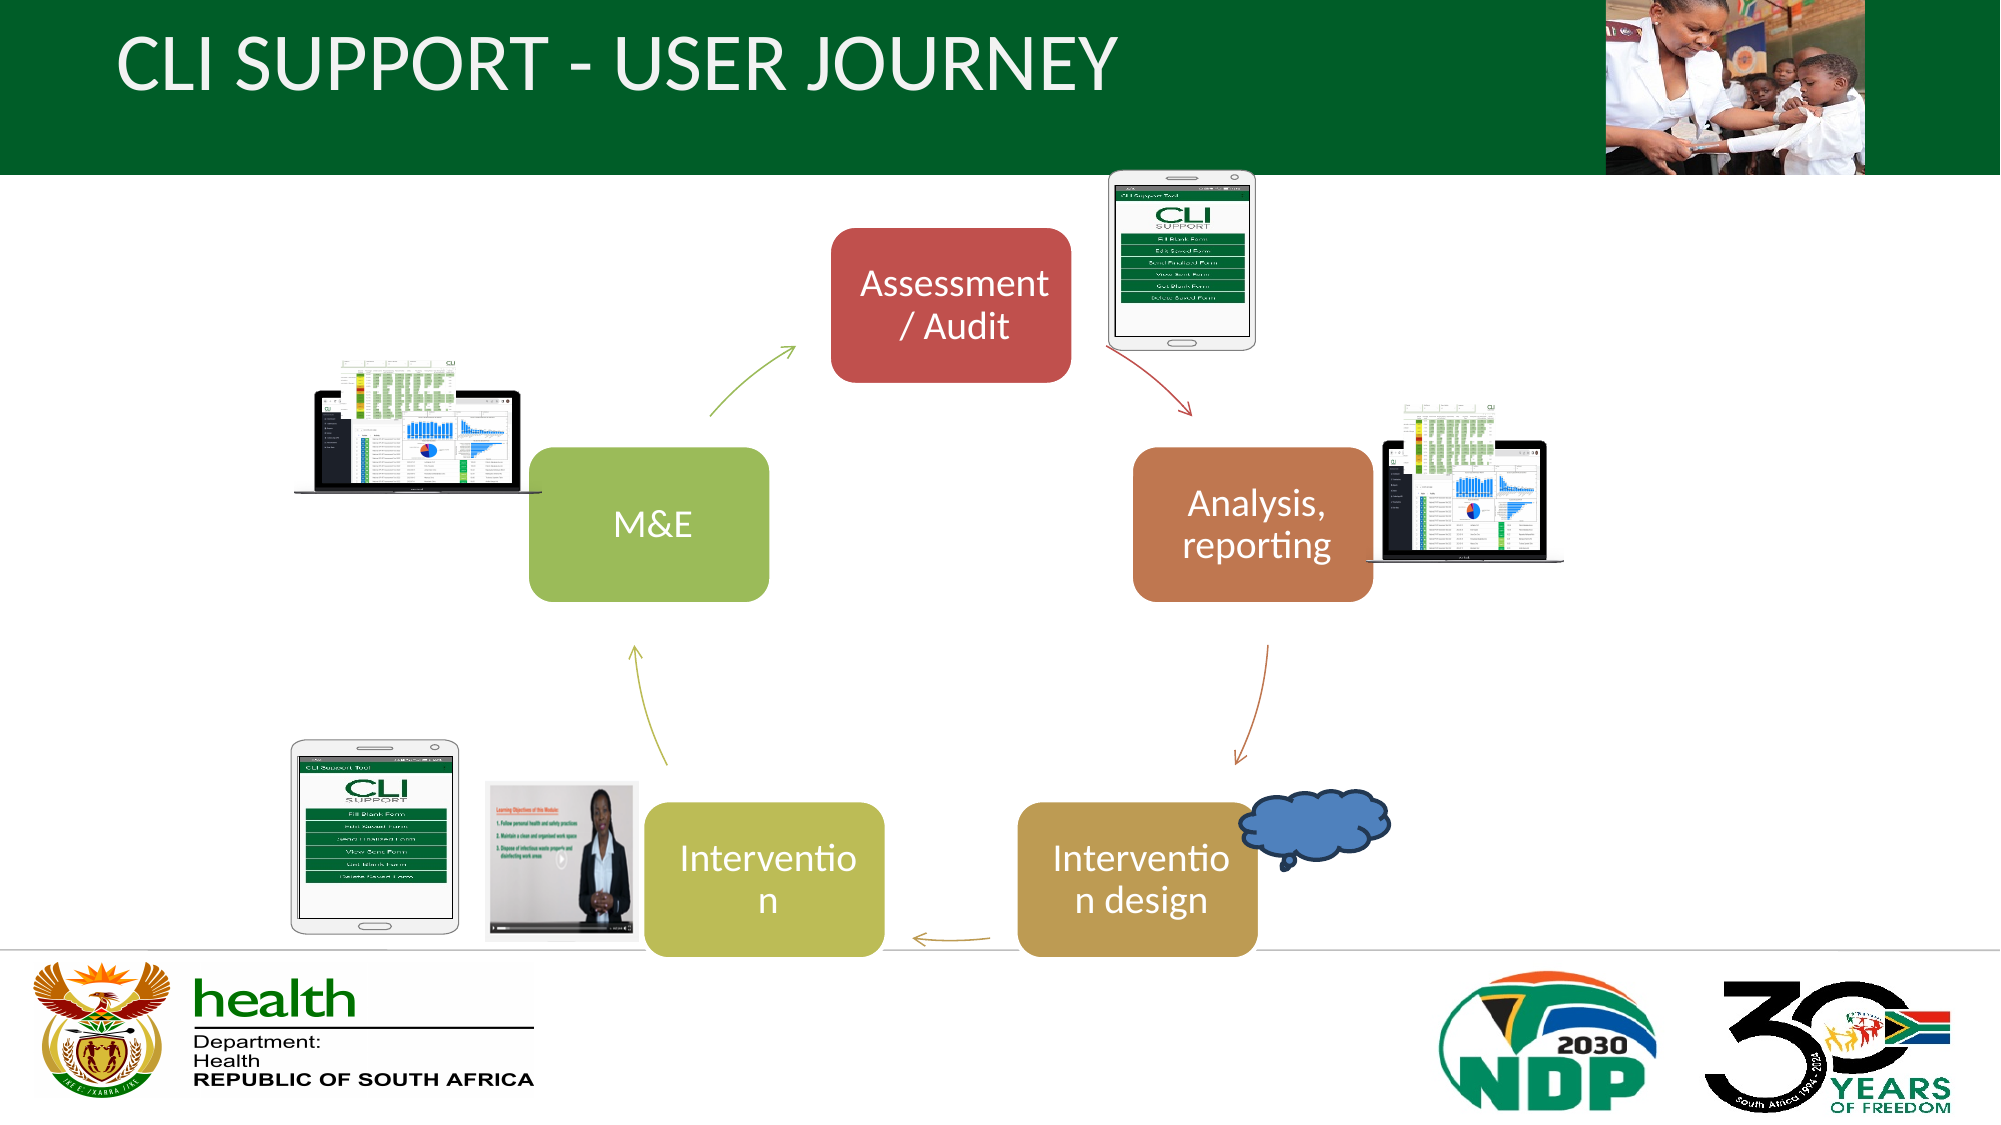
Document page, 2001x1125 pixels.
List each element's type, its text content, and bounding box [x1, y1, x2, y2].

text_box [290, 739, 459, 935]
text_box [135, 225, 1768, 971]
title CLI SUPPORT - USER JOURNEY [0, 0, 1237, 215]
picture [1605, 0, 1865, 175]
picture [1430, 971, 1977, 1125]
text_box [1366, 404, 1564, 563]
picture [484, 777, 639, 942]
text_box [1108, 169, 1256, 351]
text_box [294, 360, 542, 494]
picture [33, 962, 534, 1098]
